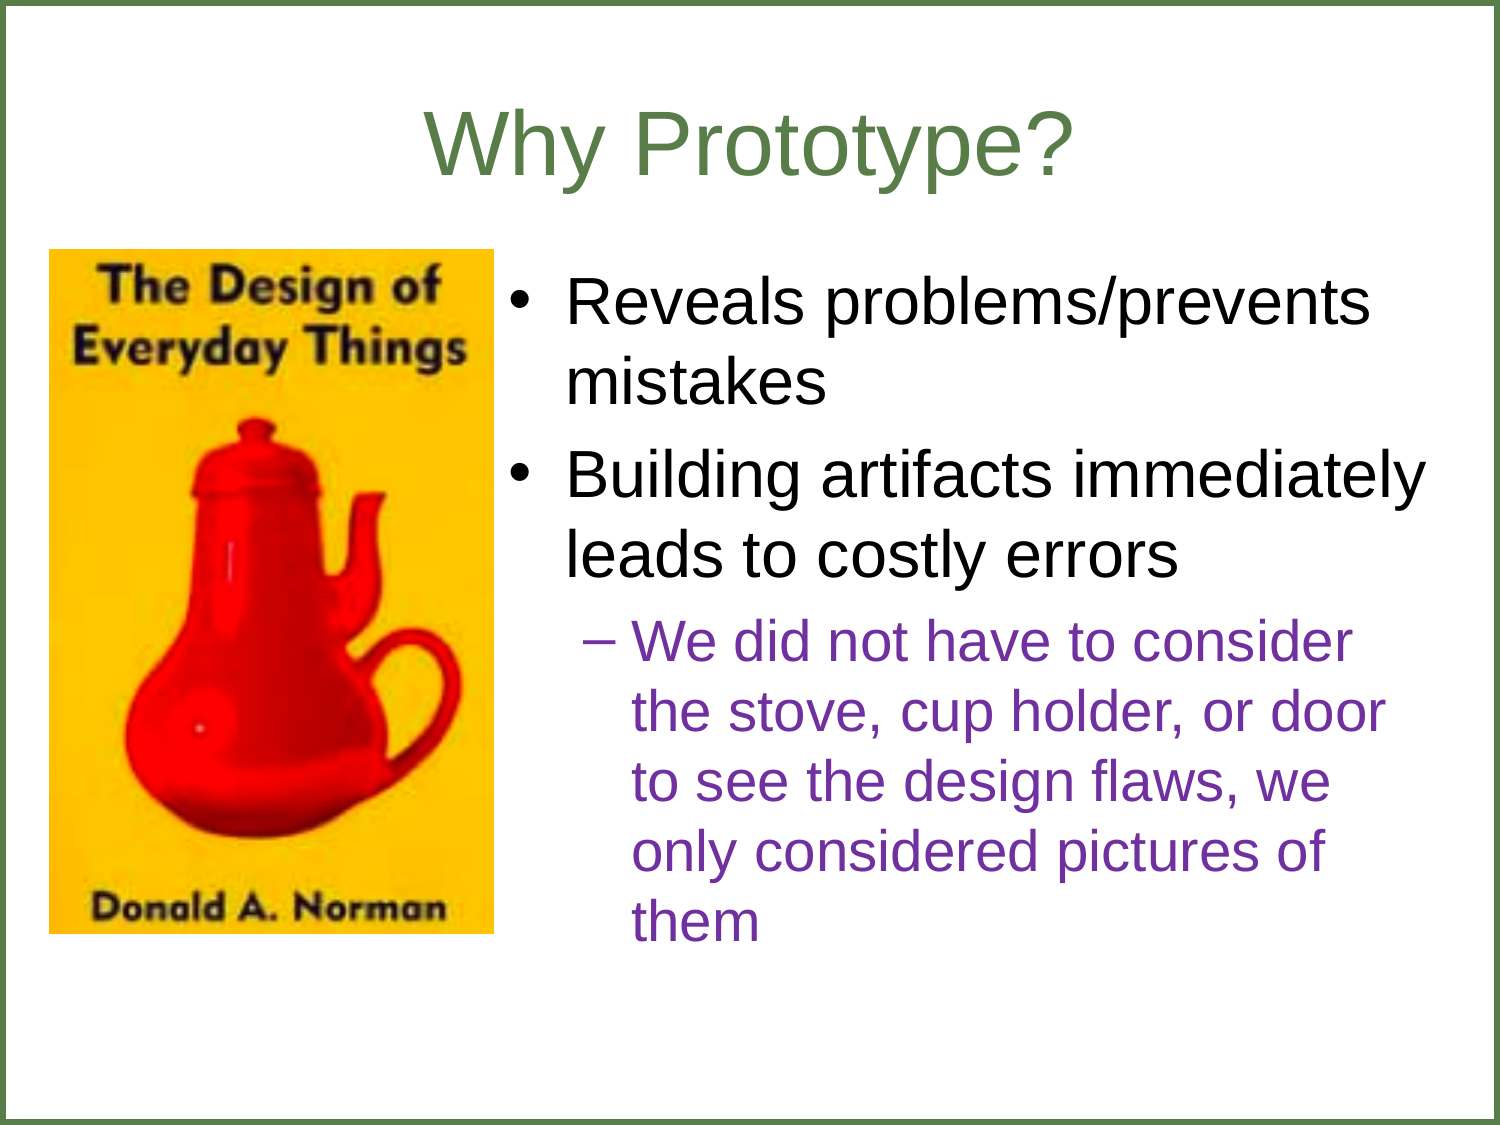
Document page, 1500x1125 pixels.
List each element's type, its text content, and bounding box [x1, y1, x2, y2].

picture [49, 248, 495, 934]
list Reveals problems/prevents mistakes Building artifacts immediately leads to costly errors We did not have to consider the stove, cup holder, or door to see the design flaws, we only considered pictures of them [494, 250, 1445, 1001]
title Why Prototype? [75, 45, 1425, 233]
